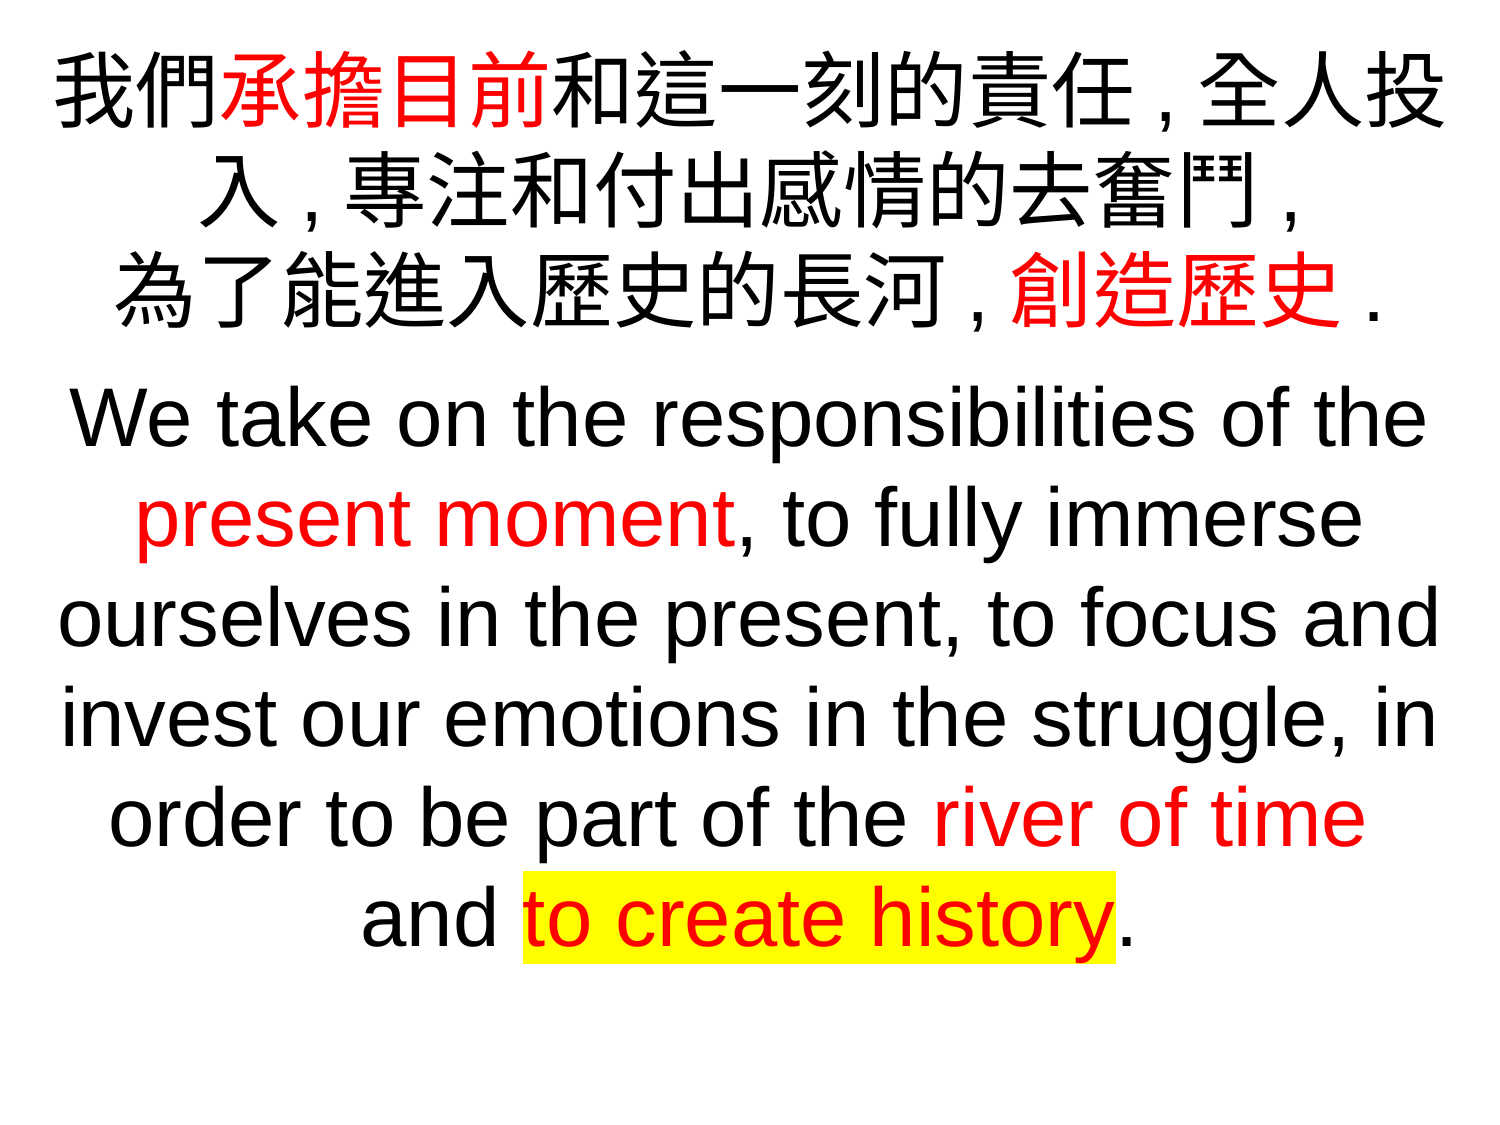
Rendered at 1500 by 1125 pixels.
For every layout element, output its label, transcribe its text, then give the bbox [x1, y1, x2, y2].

subtitle 我們承擔目前和這一刻的責任,全人投入,專注和付出感情的去奮鬥, 為了能進入歷史的長河,創造歷史. We take on the responsibilities of the present moment, to fully immerse ourselves in the present, to focus and invest our emotions in the struggle, in order to be part of the river of time and to create history. [0, 30, 1500, 1094]
